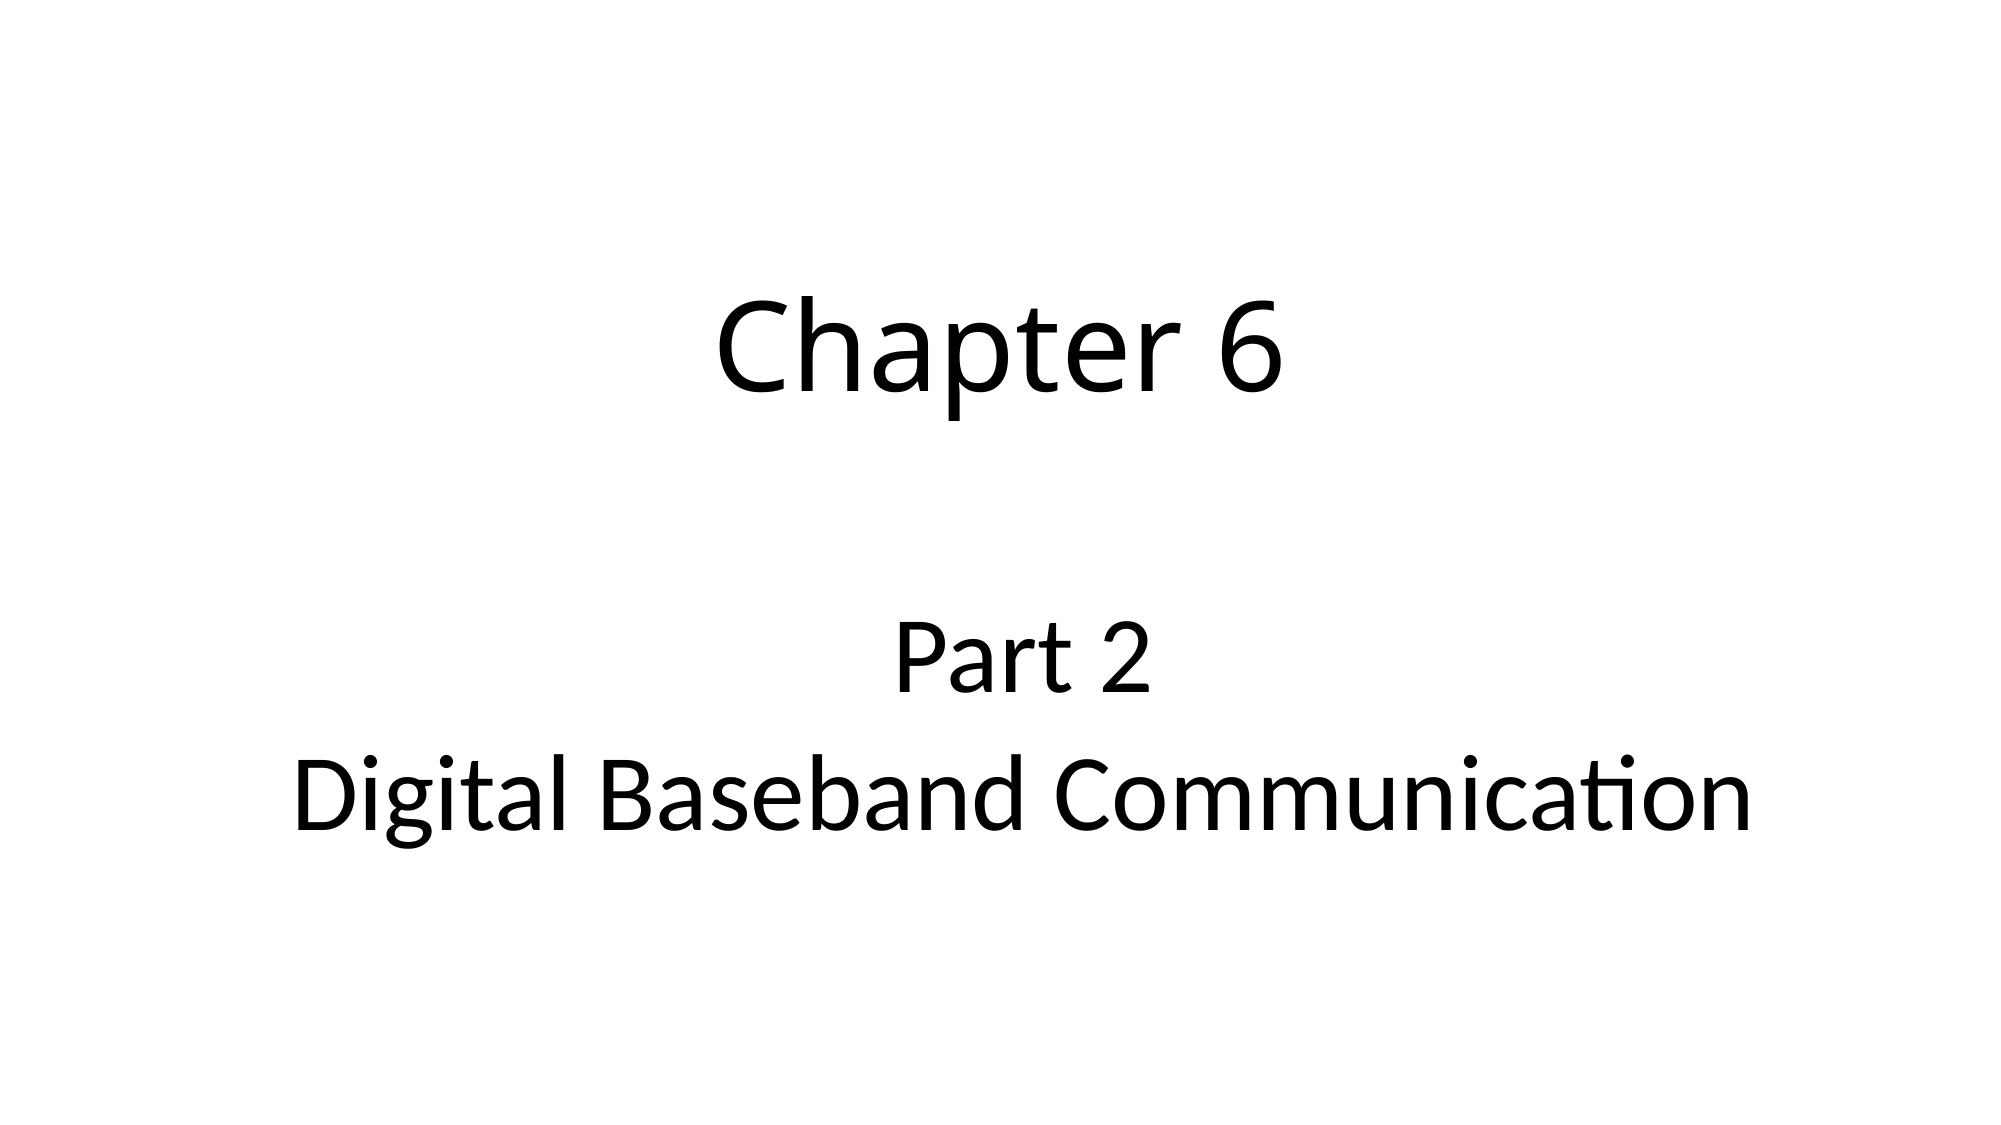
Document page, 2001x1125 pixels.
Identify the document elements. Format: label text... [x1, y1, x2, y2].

subtitle Part 2 Digital Baseband Communication [164, 590, 1883, 863]
title Chapter 6 [249, 184, 1750, 576]
